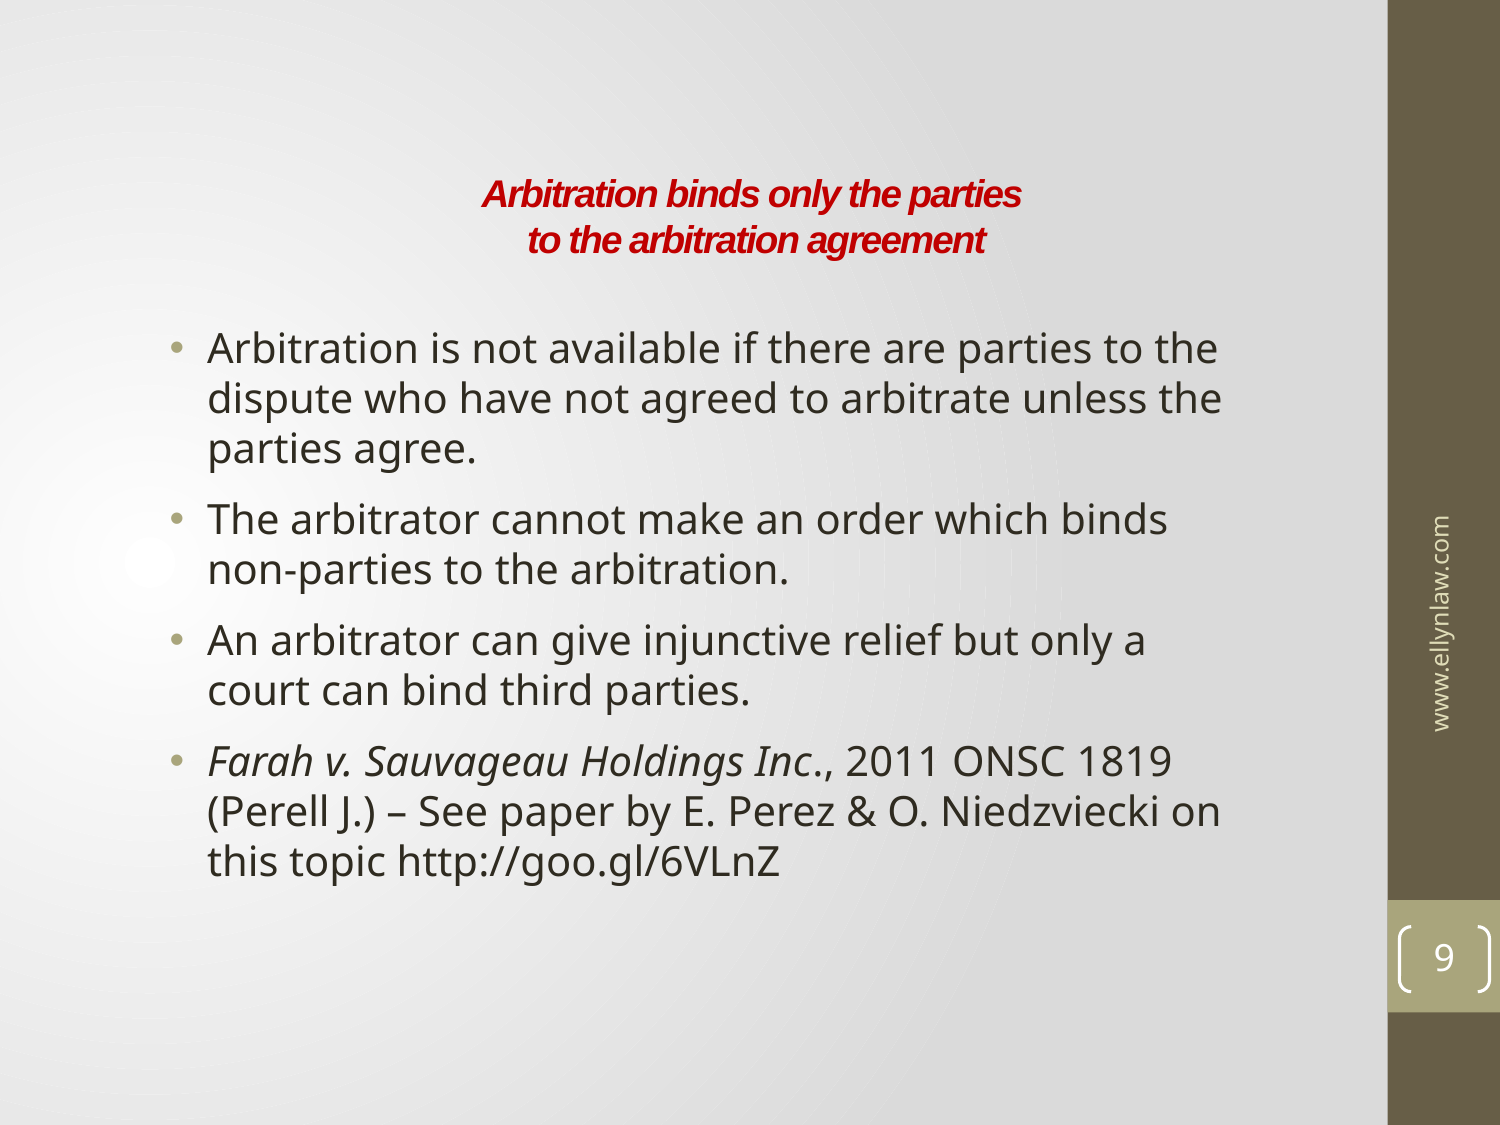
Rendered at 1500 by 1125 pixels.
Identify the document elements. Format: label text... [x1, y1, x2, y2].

footer www.ellynlaw.com [1408, 500, 1469, 889]
title Arbitration binds only the parties to the arbitration agreement [171, 160, 1334, 317]
list Arbitration is not available if there are parties to the dispute who have not agreed to arbitrate unless the parties agree. The arbitrator cannot make an order which binds non-parties to the arbitration. An arbitrator can give injunctive relief but only a court can bind third parties. Farah v. Sauvageau Holdings Inc., 2011 ONSC 1819 (Perell J.) – See paper by E. Perez & O. Niedzviecki on this topic http://goo.gl/6VLnZ [135, 314, 1270, 1000]
slide_number 9 [1397, 925, 1492, 994]
